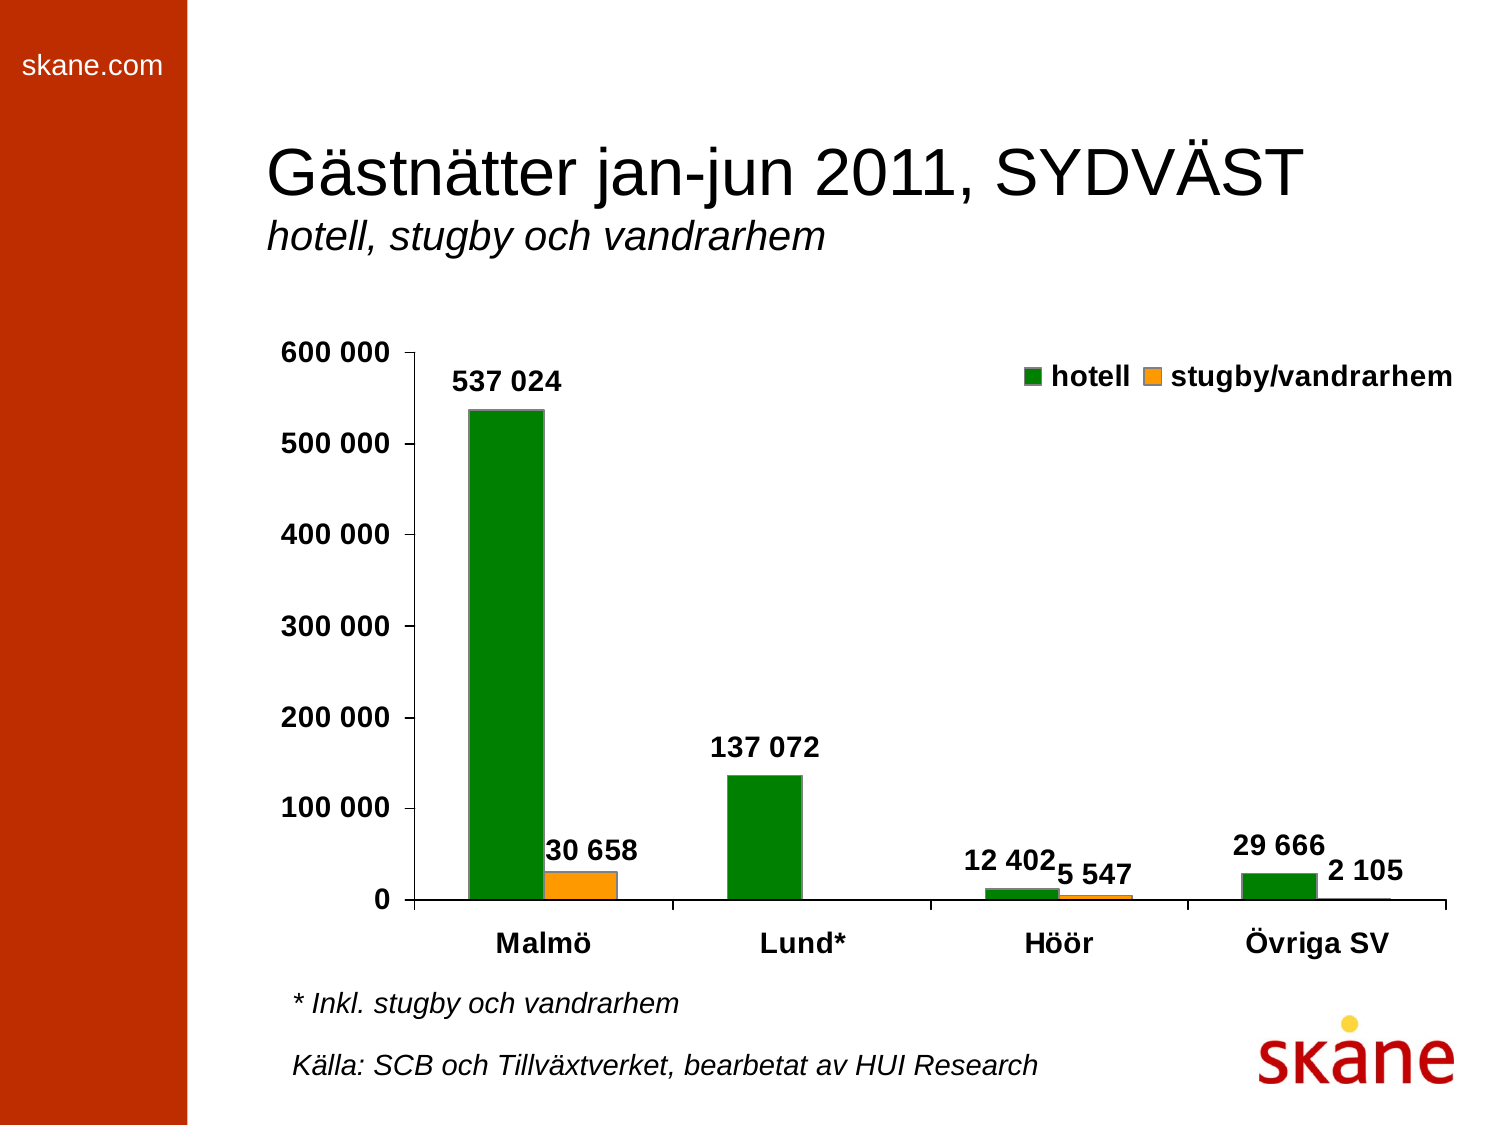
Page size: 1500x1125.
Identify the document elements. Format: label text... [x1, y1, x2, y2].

text_box Källa: SCB och Tillväxtverket, bearbetat av HUI Research [277, 1039, 1302, 1089]
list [246, 319, 1475, 994]
text_box * Inkl. stugby och vandrarhem [277, 1001, 1280, 1027]
title Gästnätter jan-jun 2011, SYDVÄST hotell, stugby och vandrarhem [251, 99, 1451, 288]
picture [1259, 1015, 1454, 1084]
